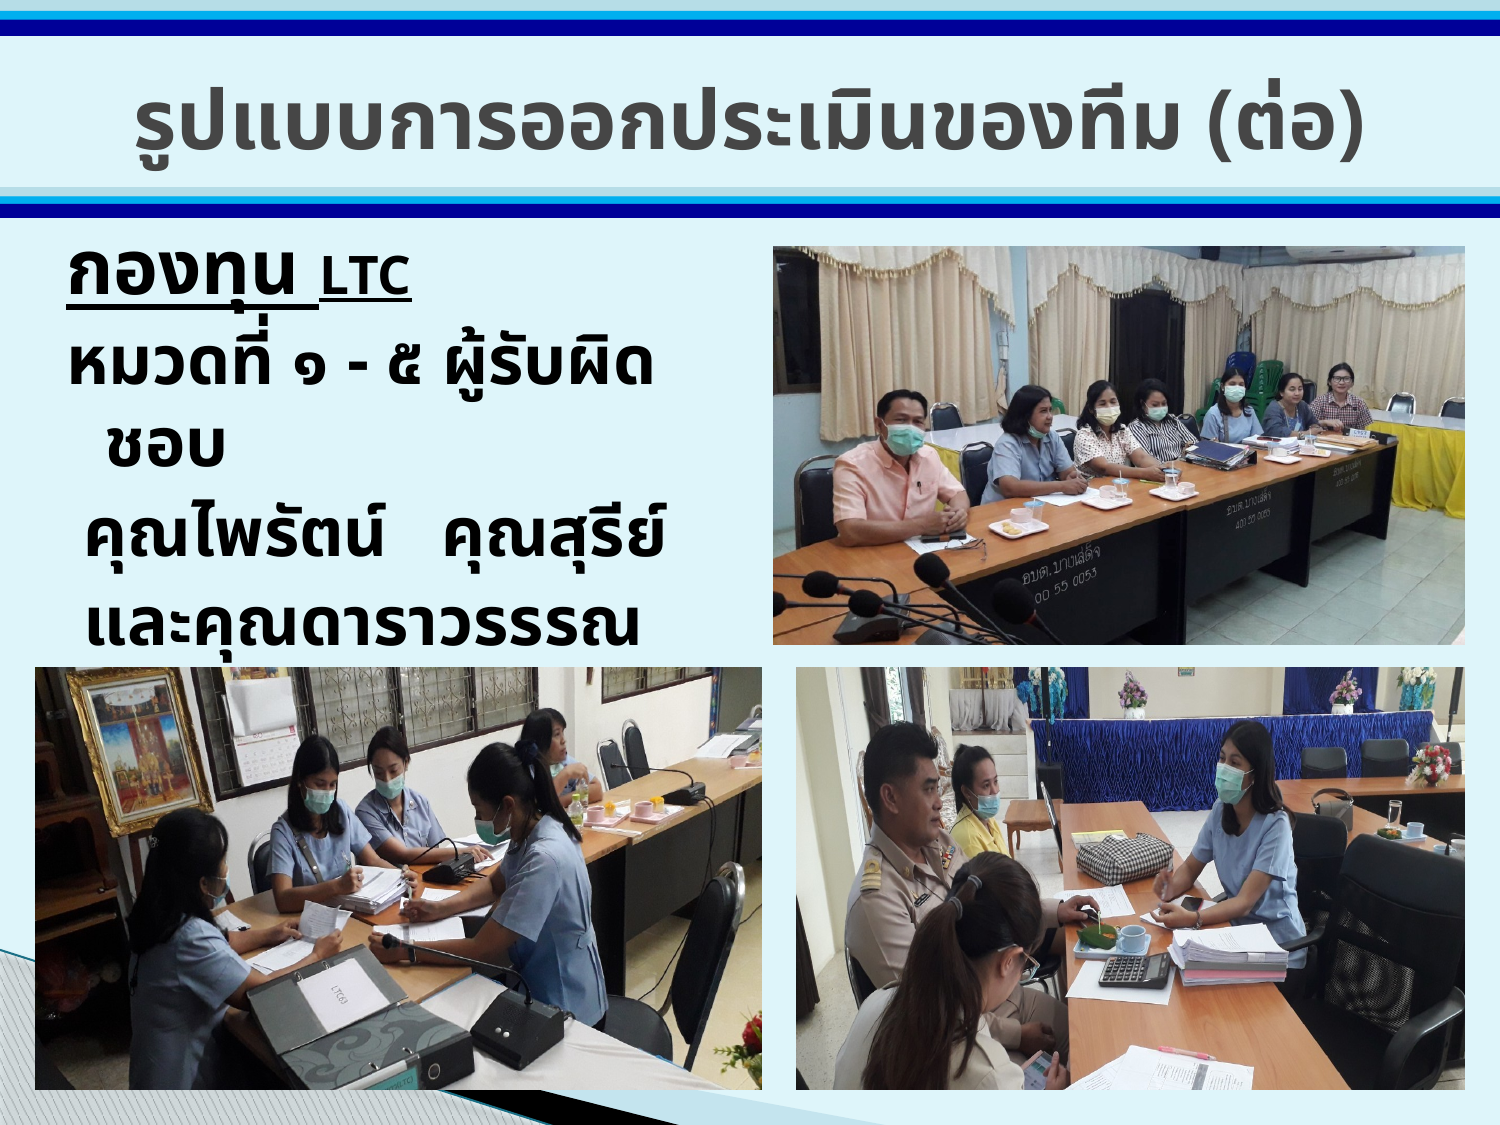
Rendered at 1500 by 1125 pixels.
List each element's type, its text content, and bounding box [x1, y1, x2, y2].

picture [0, 205, 1500, 219]
title รูปแบบการออกประเมินของทีม (ต่อ) [75, 47, 1425, 187]
picture [773, 245, 1466, 645]
picture [0, 0, 1500, 10]
picture [796, 667, 1466, 1091]
picture [0, 187, 1500, 196]
picture [0, 20, 1500, 36]
list กองทุน LTC หมวดที่ ๑ - ๕ ผู้รับผิดชอบ คุณไพรัตน์ คุณสุรีย์ และคุณดาราวรรรณ [35, 230, 762, 667]
picture [34, 667, 762, 1091]
